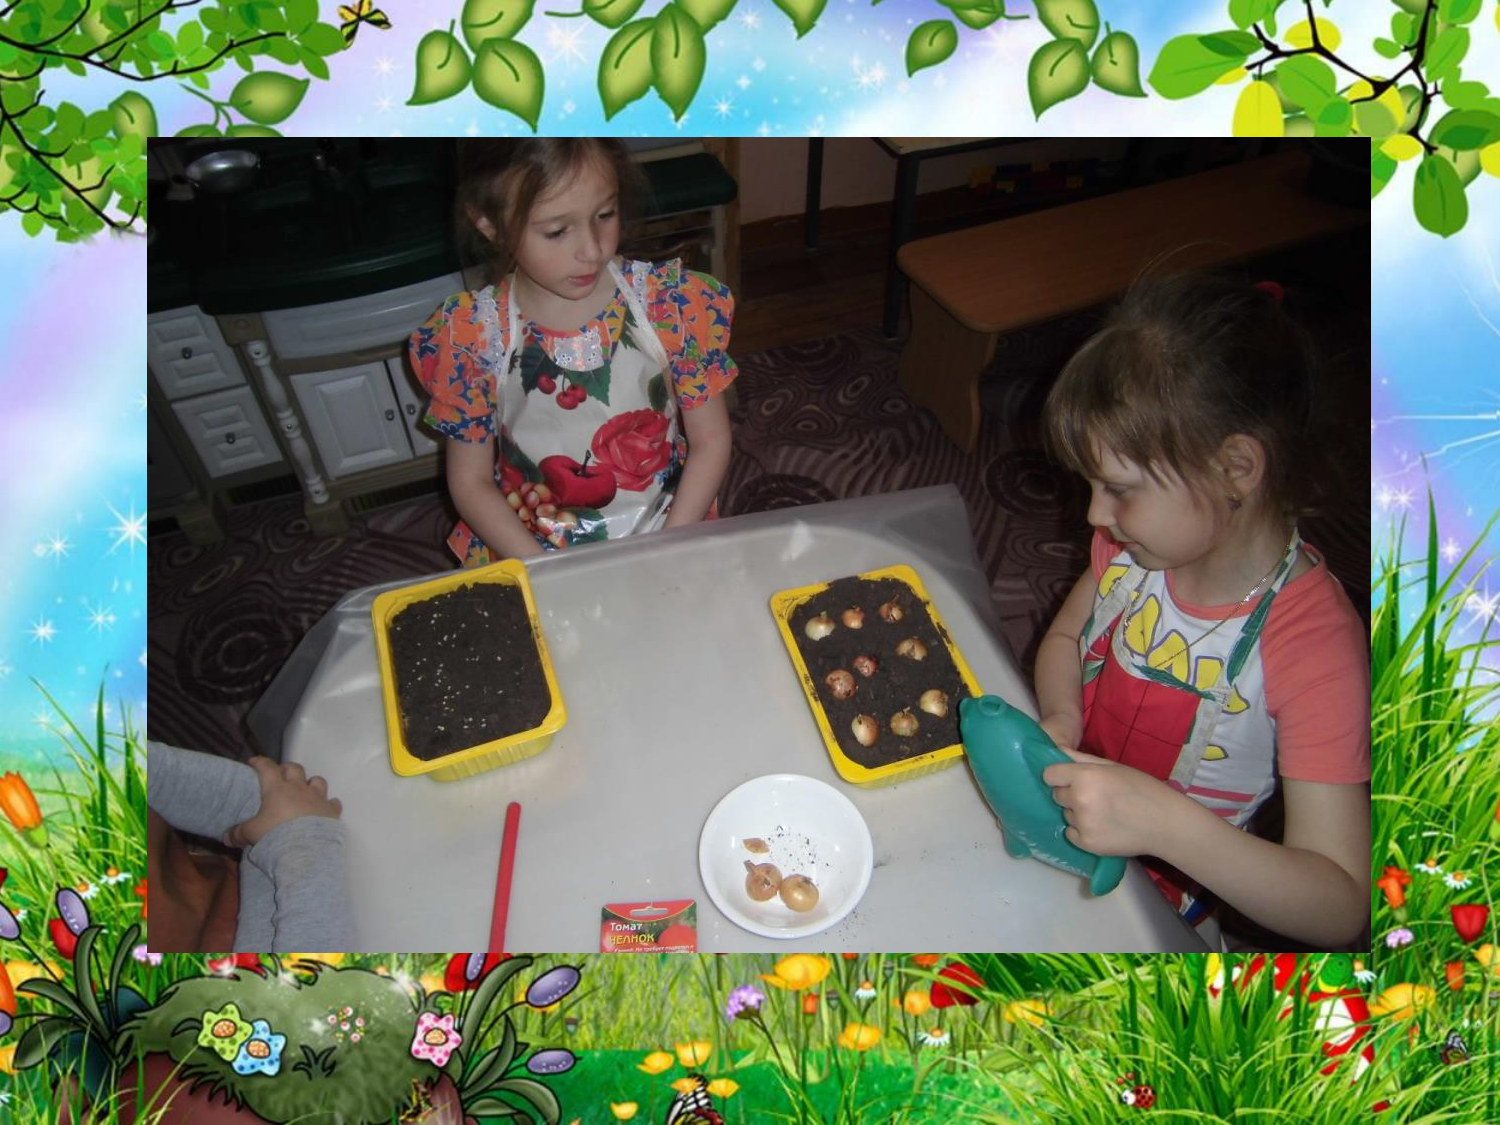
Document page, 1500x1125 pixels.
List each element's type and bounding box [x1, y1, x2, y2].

picture [0, 0, 1500, 1125]
list [147, 136, 1371, 953]
